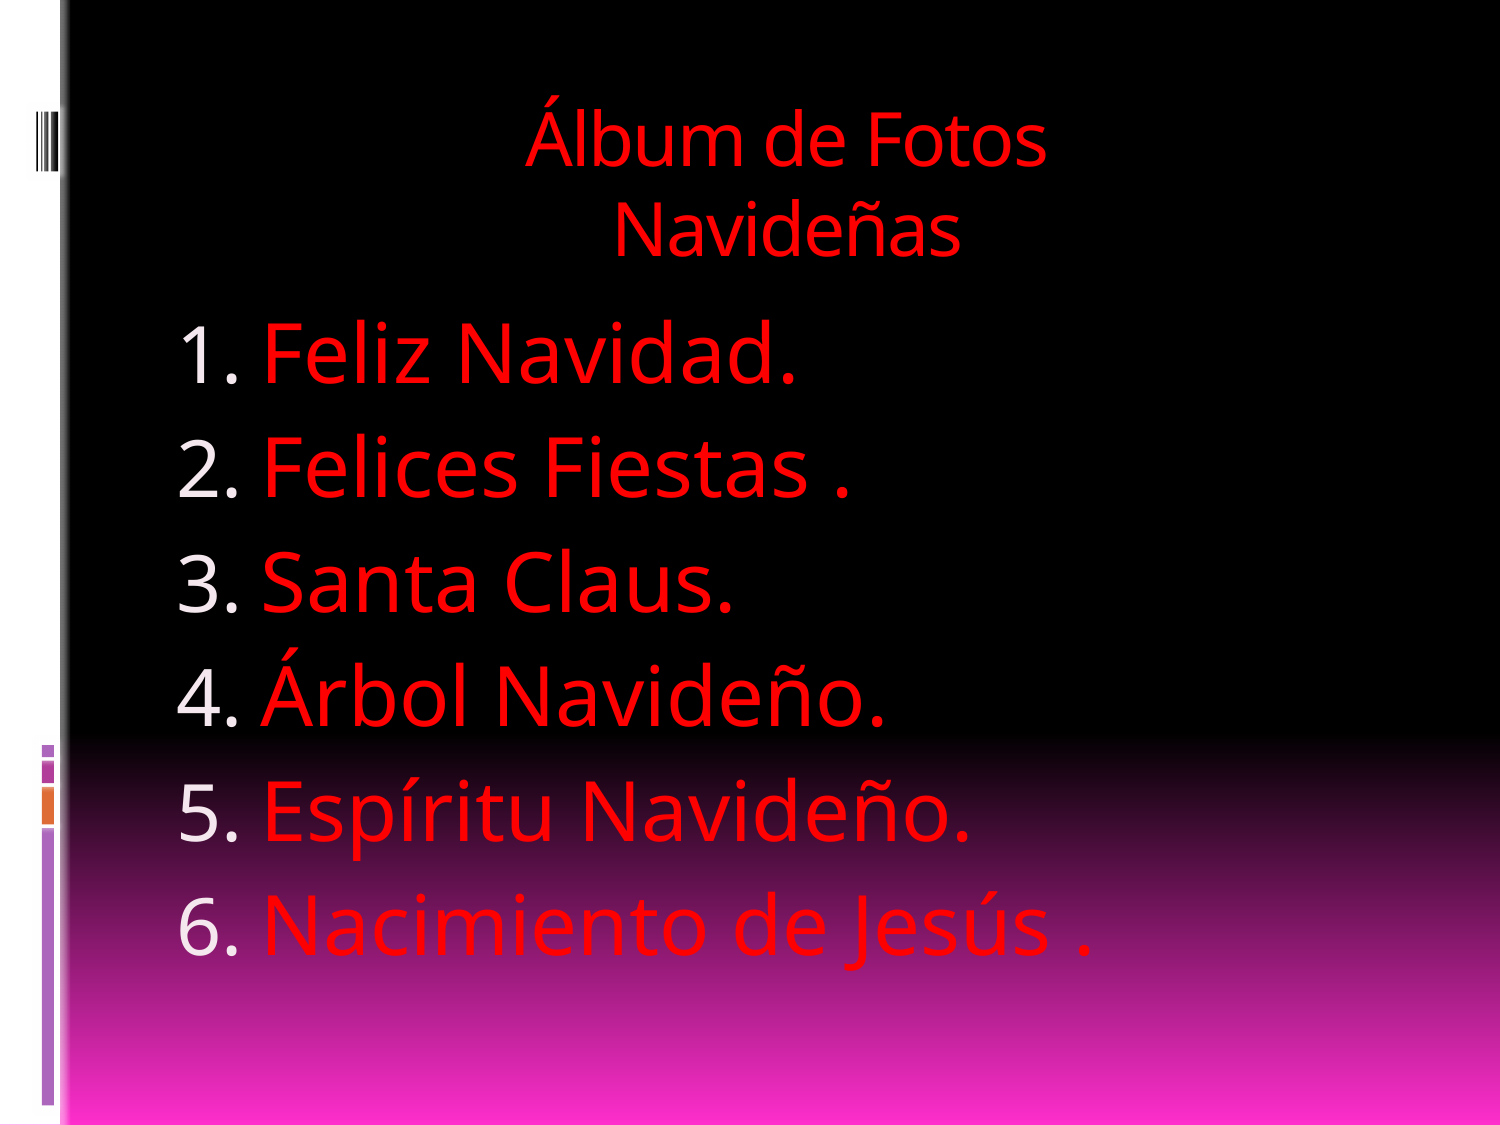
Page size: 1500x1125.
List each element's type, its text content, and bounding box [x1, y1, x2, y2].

list Feliz Navidad. Felices Fiestas . Santa Claus. Árbol Navideño. Espíritu Navideño. Nacimiento de Jesús . [150, 292, 1425, 1043]
title Álbum de Fotos Navideñas [150, 83, 1425, 234]
